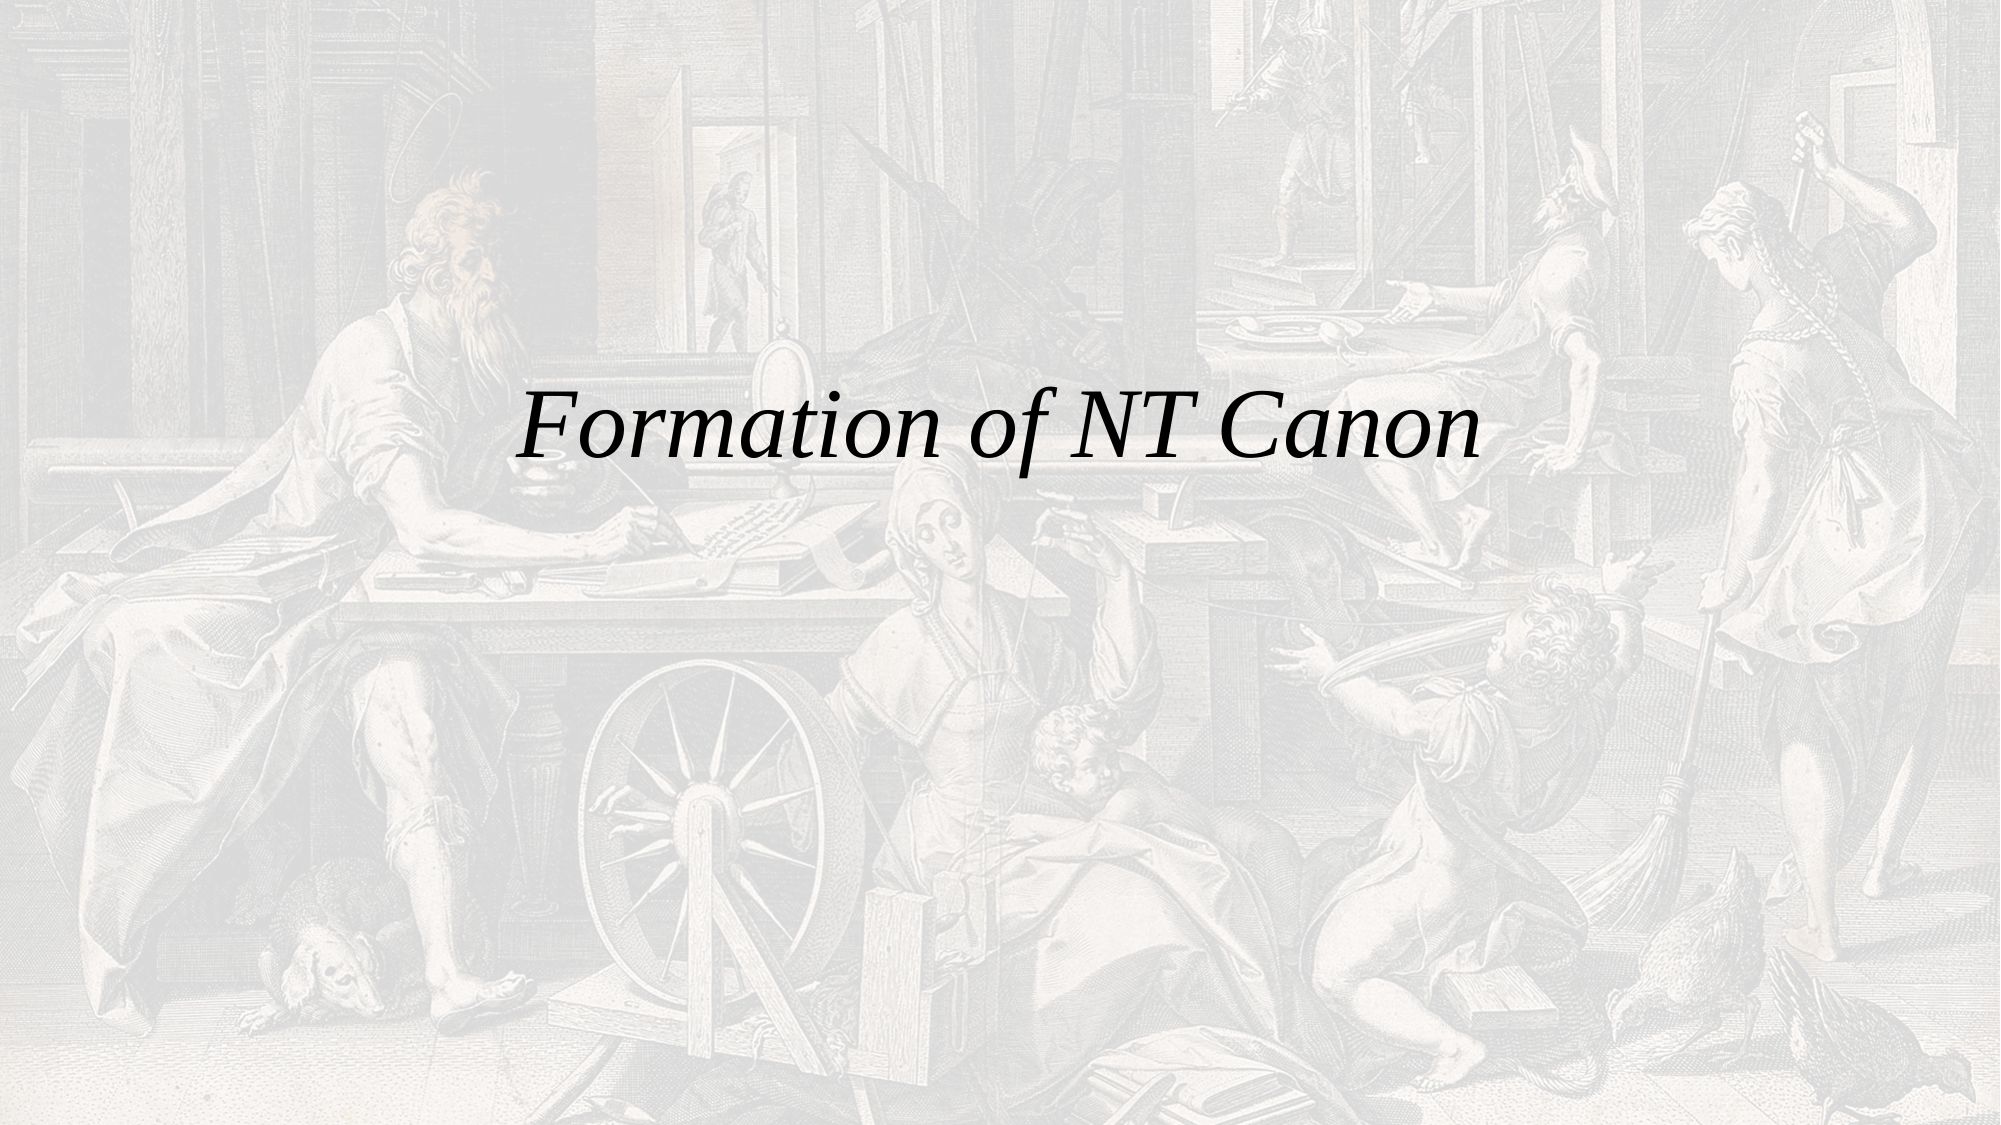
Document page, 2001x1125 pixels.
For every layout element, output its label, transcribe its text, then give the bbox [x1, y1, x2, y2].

title Formation of NT Canon [99, 312, 1900, 538]
